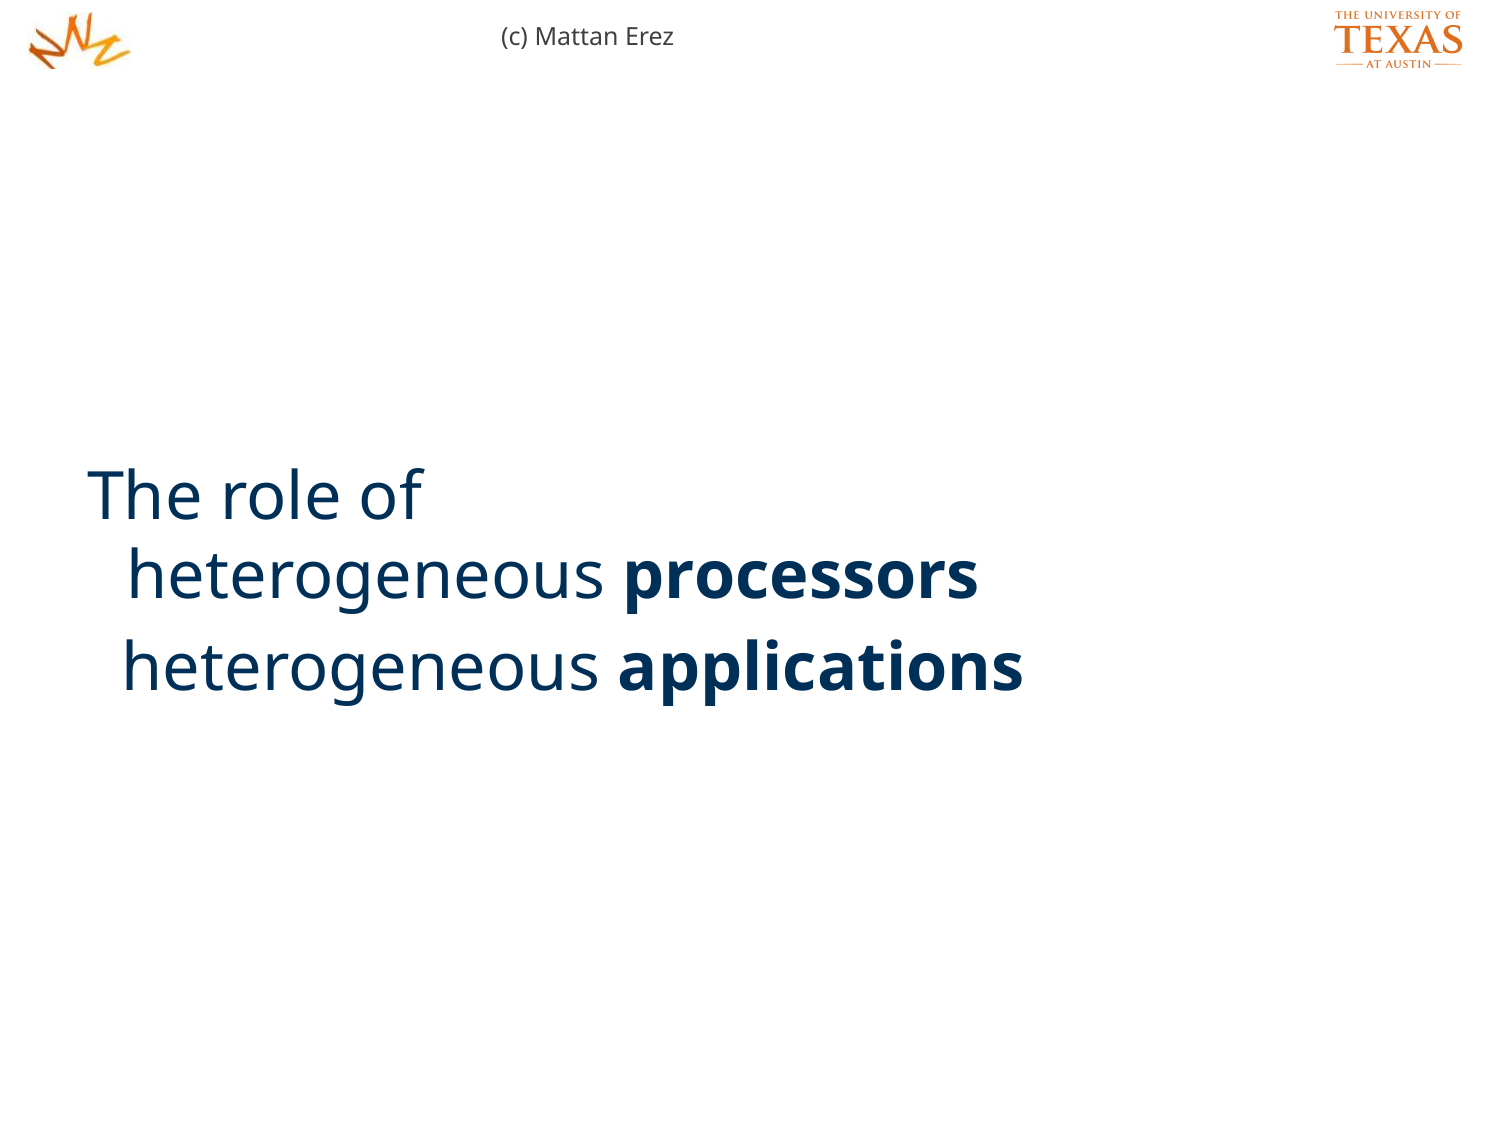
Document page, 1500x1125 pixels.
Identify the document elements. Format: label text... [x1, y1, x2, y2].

list The role of heterogeneous processors heterogeneous applications [75, 112, 1475, 1050]
picture [28, 12, 131, 69]
picture [1334, 10, 1463, 69]
footer (c) Mattan Erez [138, 0, 1038, 75]
